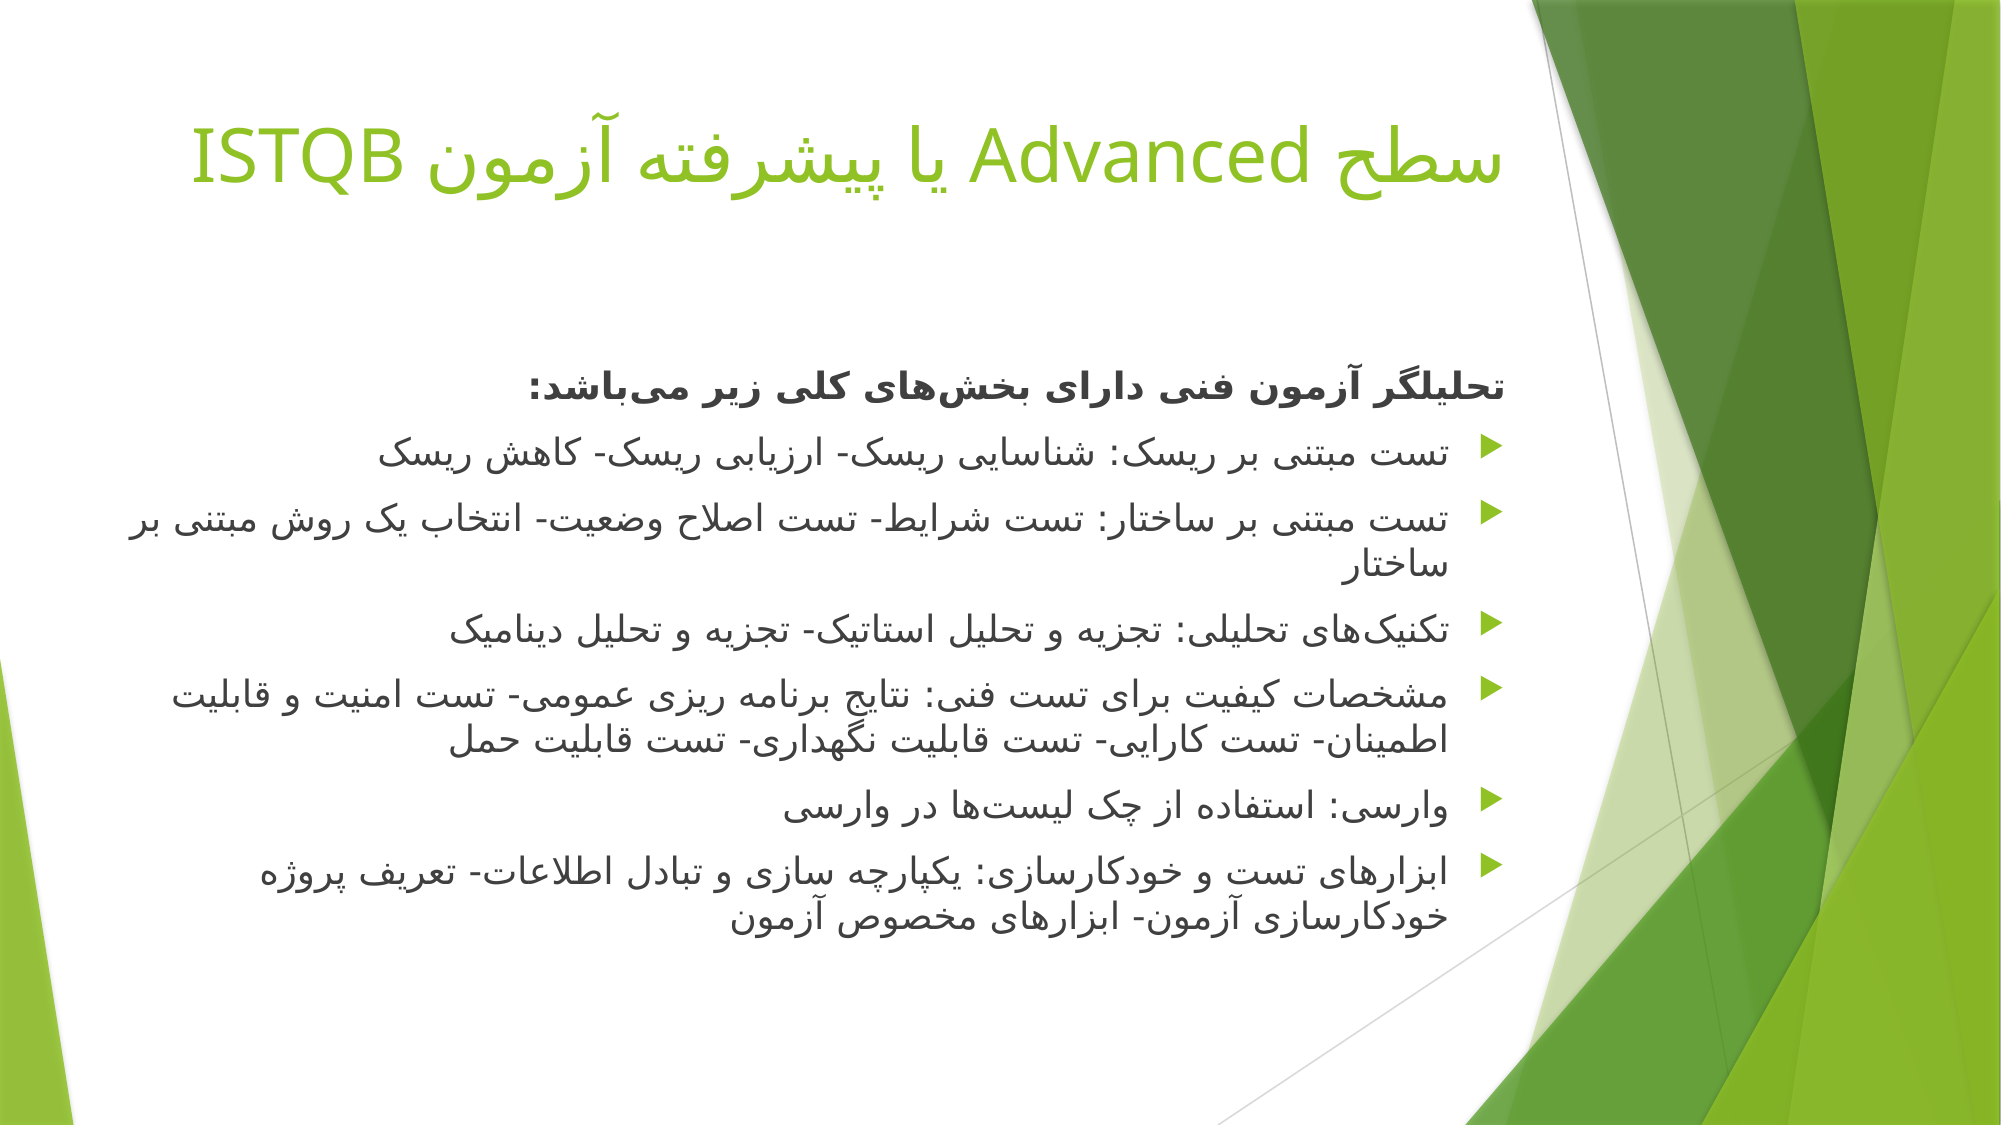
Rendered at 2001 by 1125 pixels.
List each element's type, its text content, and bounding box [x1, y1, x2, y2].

list تحلیلگر آزمون فنی دارای بخش‌های کلی زیر می‌باشد: تست مبتنی بر ریسک‌: شناسایی ریسک- ارزیابی ریسک- کاهش ریسک تست مبتنی بر ساختار: تست شرایط- تست اصلاح وضعیت- انتخاب یک روش مبتنی بر ساختار تکنیک‌های تحلیلی: تجزیه و تحلیل استاتیک- تجزیه و تحلیل دینامیک مشخصات کیفیت برای تست فنی: نتایج برنامه ریزی عمومی- تست امنیت و قابلیت اطمینان- تست کارایی- تست قابلیت نگهداری- تست قابلیت حمل وارسی: استفاده از چک لیست‌ها در وارسی ابزارهای تست و خودکارسازی: یکپارچه سازی و تبادل اطلاعات- تعریف پروژه خودکارسازی آزمون- ابزارهای مخصوص آزمون [111, 354, 1522, 992]
title سطح Advanced یا پیشرفته آزمون ISTQB [111, 99, 1522, 317]
